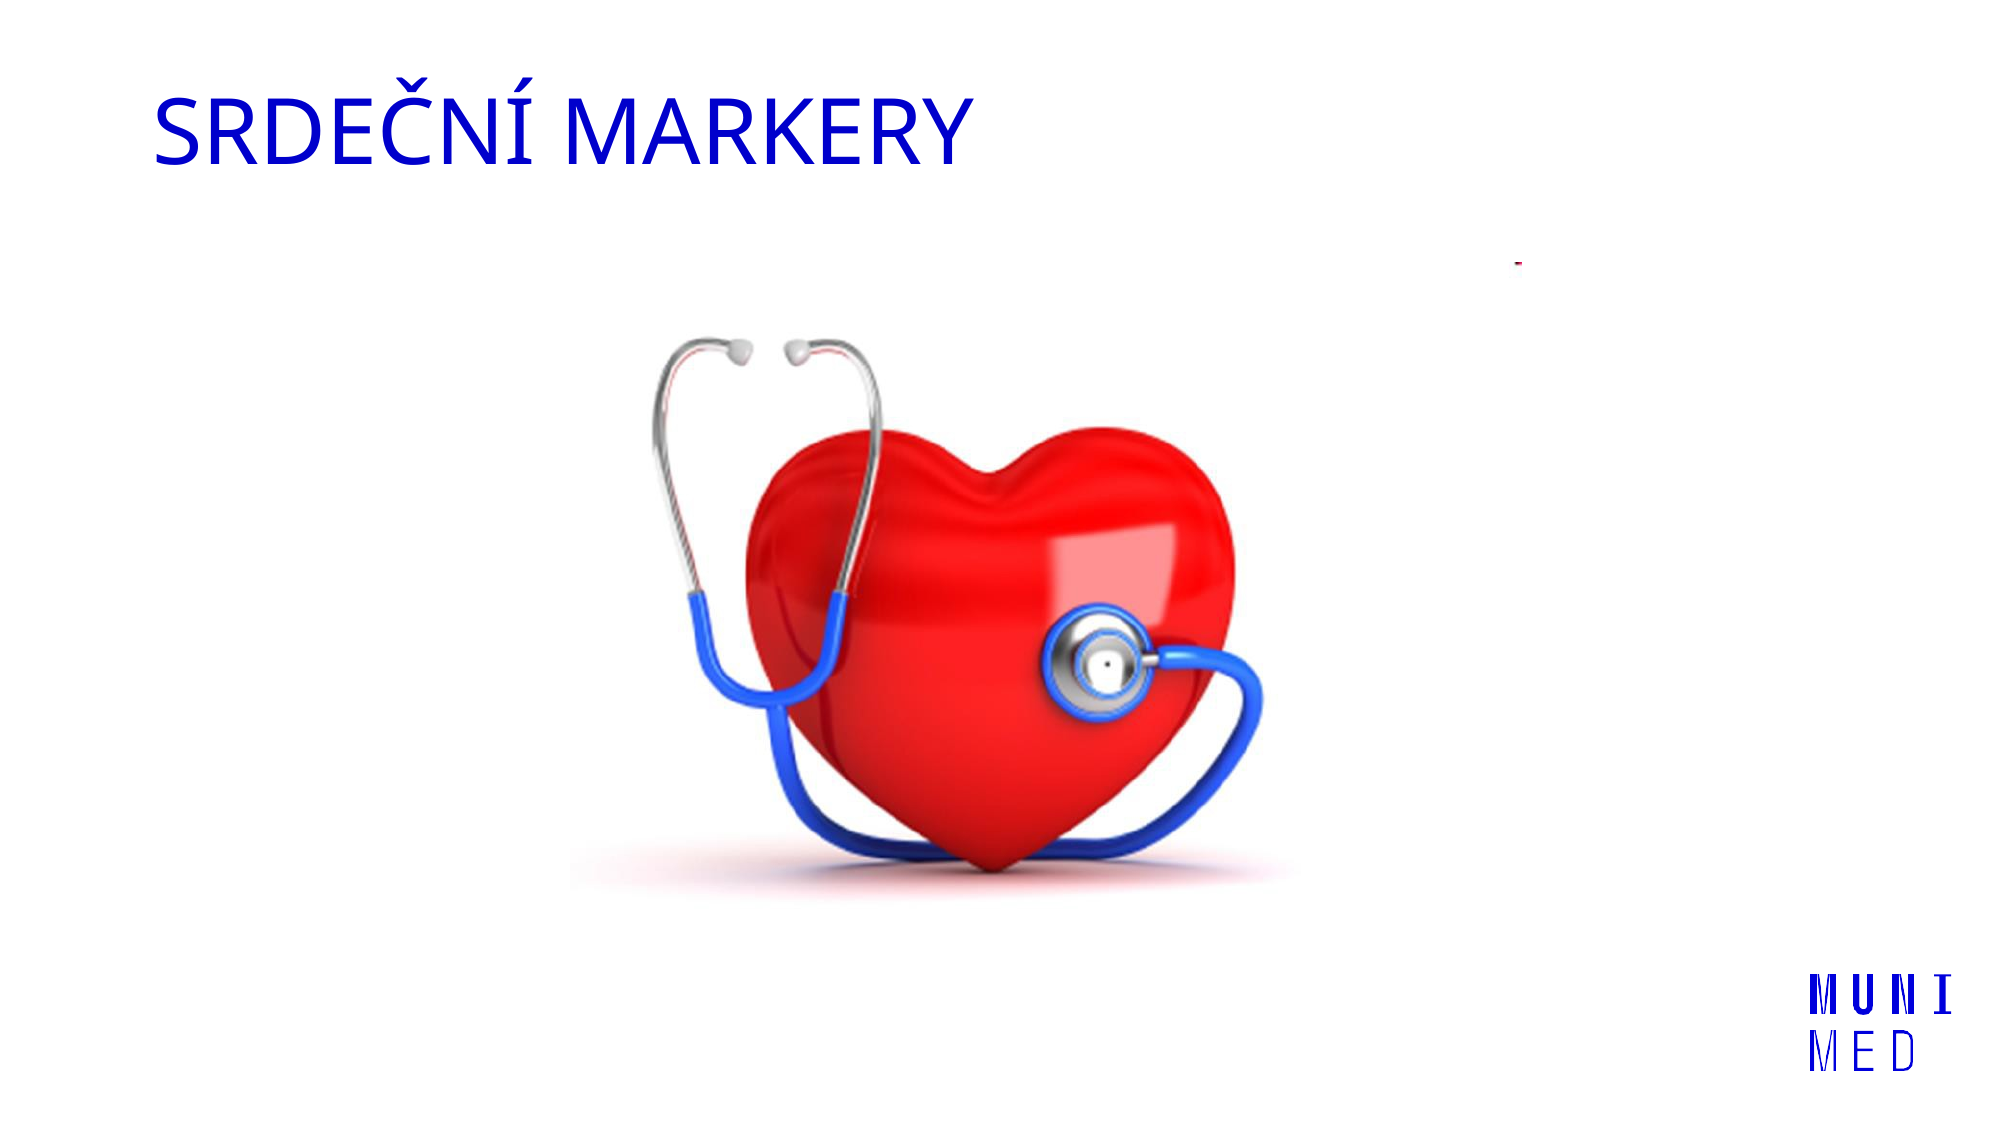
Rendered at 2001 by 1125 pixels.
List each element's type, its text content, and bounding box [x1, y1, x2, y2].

picture [1892, 974, 1914, 1014]
picture [1810, 974, 1836, 1014]
title SRDEČNÍ MARKERY [81, 21, 1928, 262]
picture [570, 262, 1522, 909]
picture [1853, 974, 1873, 1015]
picture [1810, 1030, 1836, 1071]
picture [1893, 1030, 1913, 1071]
